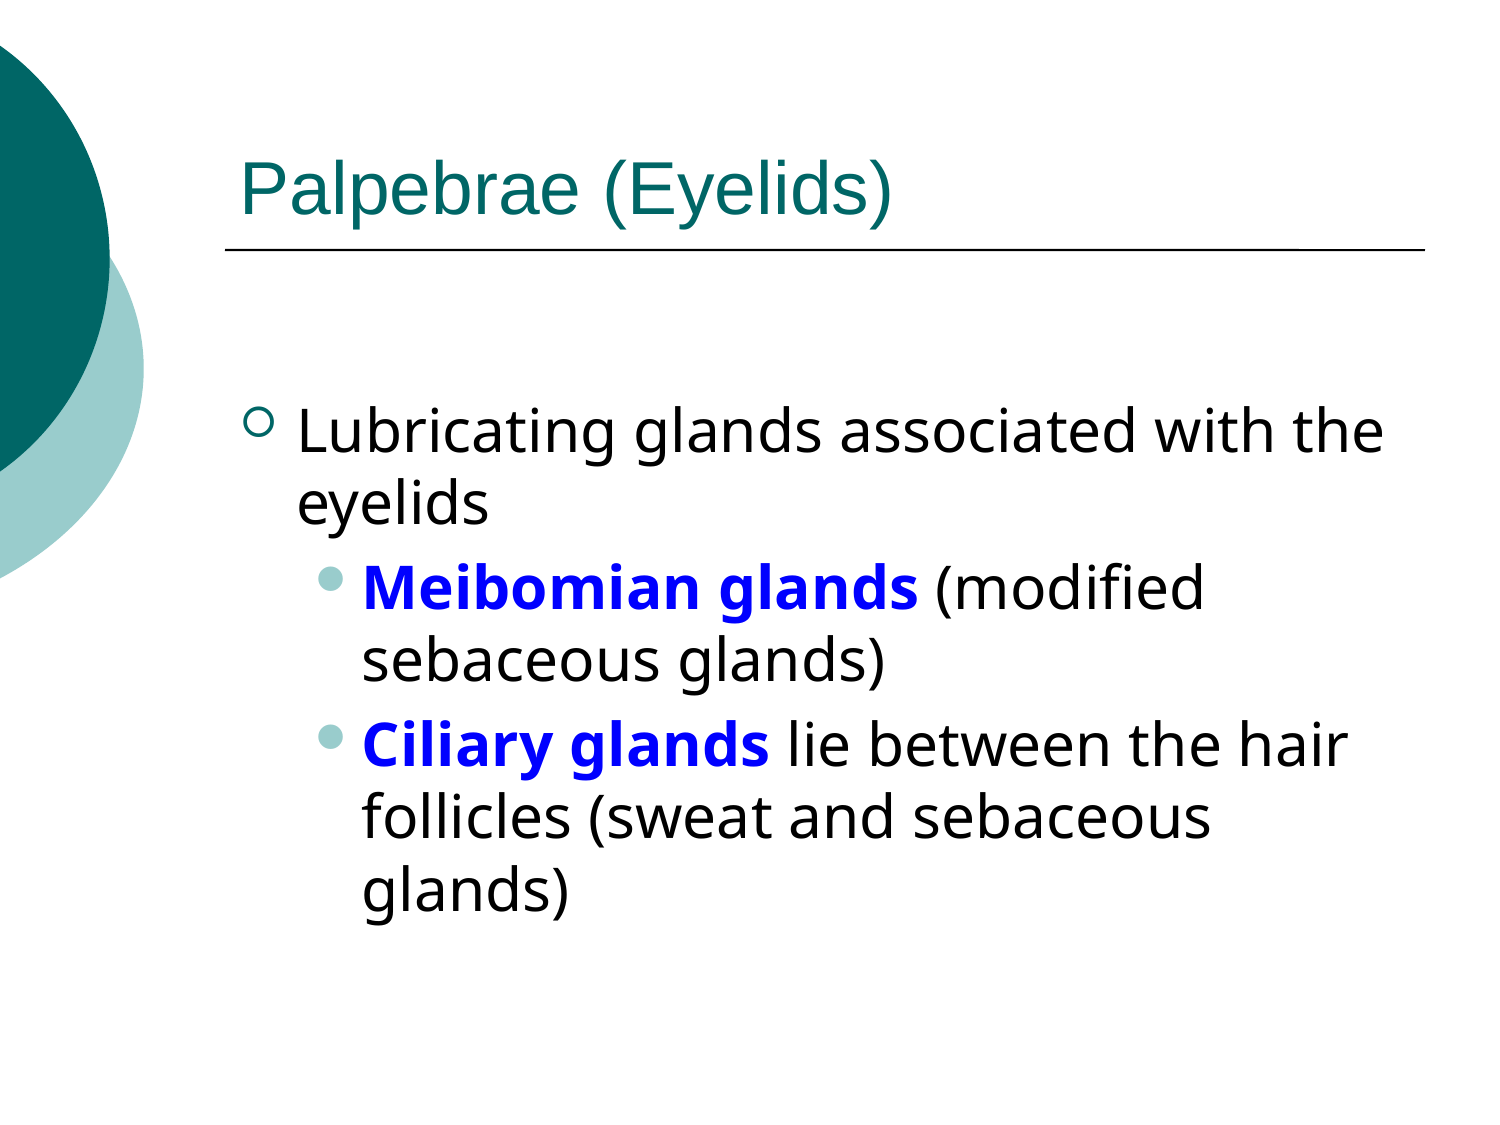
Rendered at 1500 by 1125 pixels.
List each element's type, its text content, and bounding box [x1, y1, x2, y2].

title Palpebrae (Eyelids) [224, 49, 1425, 238]
list Lubricating glands associated with the eyelids Meibomian glands (modified sebaceous glands) Ciliary glands lie between the hair follicles (sweat and sebaceous glands) [224, 299, 1425, 966]
